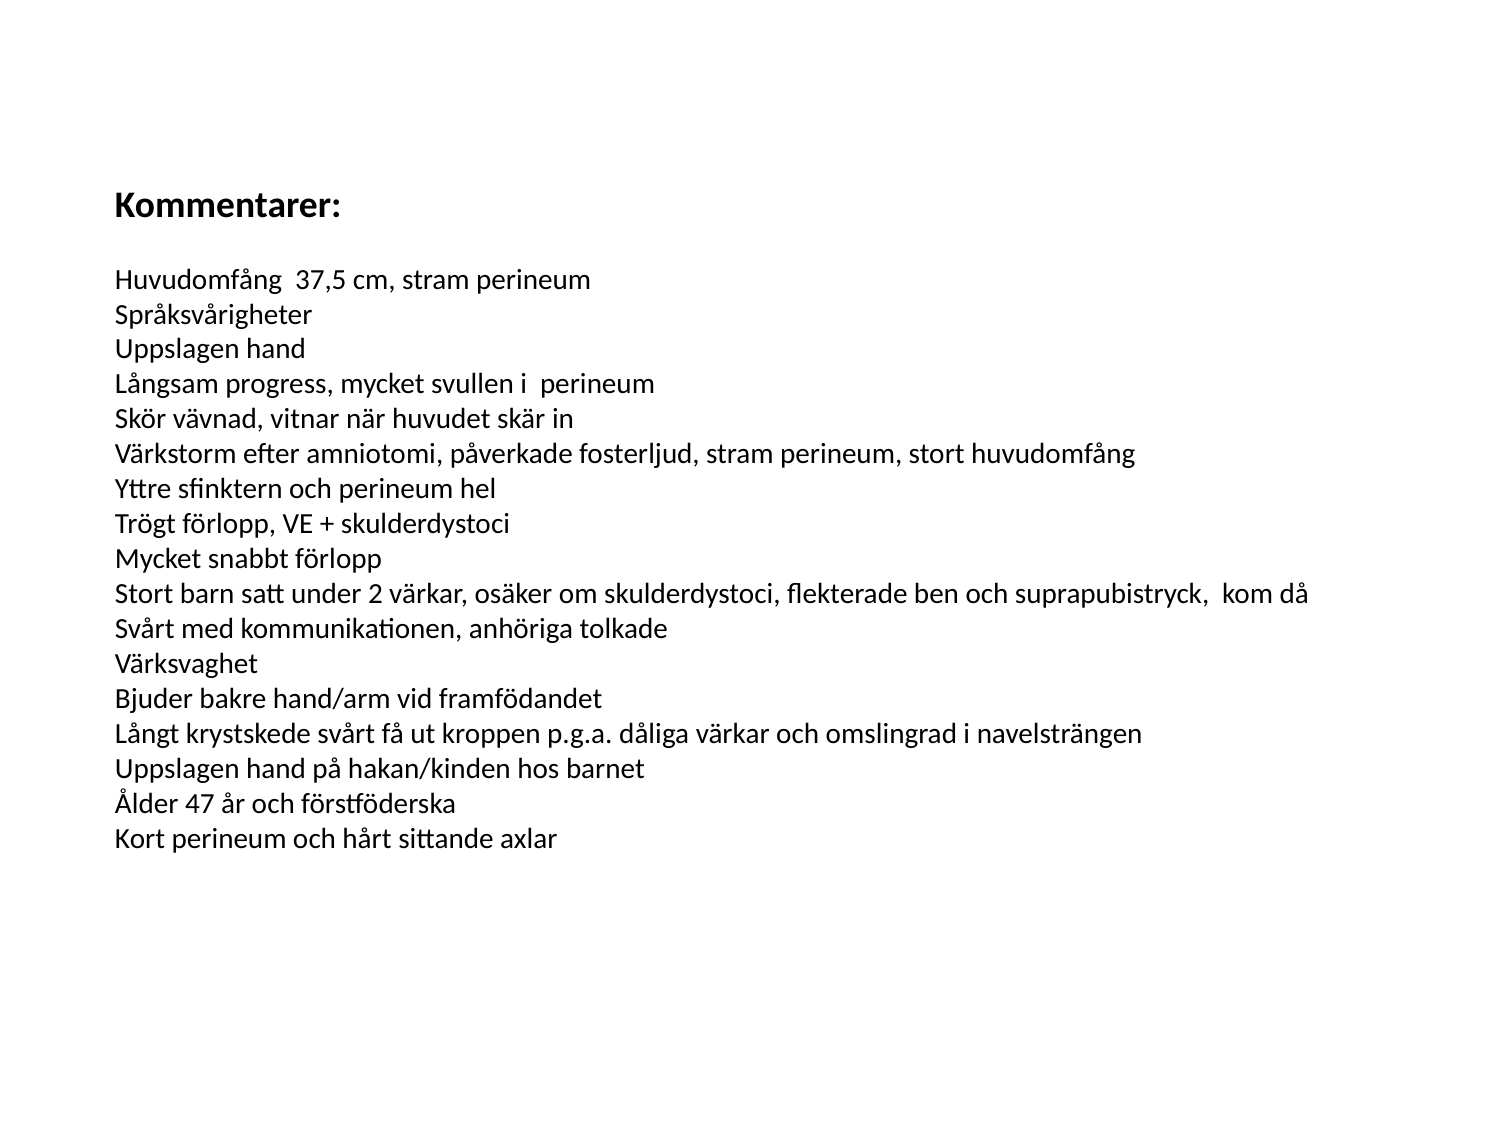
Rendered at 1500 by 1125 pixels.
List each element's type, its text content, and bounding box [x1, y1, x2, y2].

text_box Kommentarer: Huvudomfång 37,5 cm, stram perineum Språksvårigheter Uppslagen hand Långsam progress, mycket svullen i perineum Skör vävnad, vitnar när huvudet skär in Värkstorm efter amniotomi, påverkade fosterljud, stram perineum, stort huvudomfång Yttre sfinktern och perineum hel Trögt förlopp, VE + skulderdystoci Mycket snabbt förlopp Stort barn satt under 2 värkar, osäker om skulderdystoci, flekterade ben och suprapubistryck, kom då Svårt med kommunikationen, anhöriga tolkade Värksvaghet Bjuder bakre hand/arm vid framfödandet Långt krystskede svårt få ut kroppen p.g.a. dåliga värkar och omslingrad i navelsträngen Uppslagen hand på hakan/kinden hos barnet Ålder 47 år och förstföderska Kort perineum och hårt sittande axlar [100, 172, 1447, 862]
